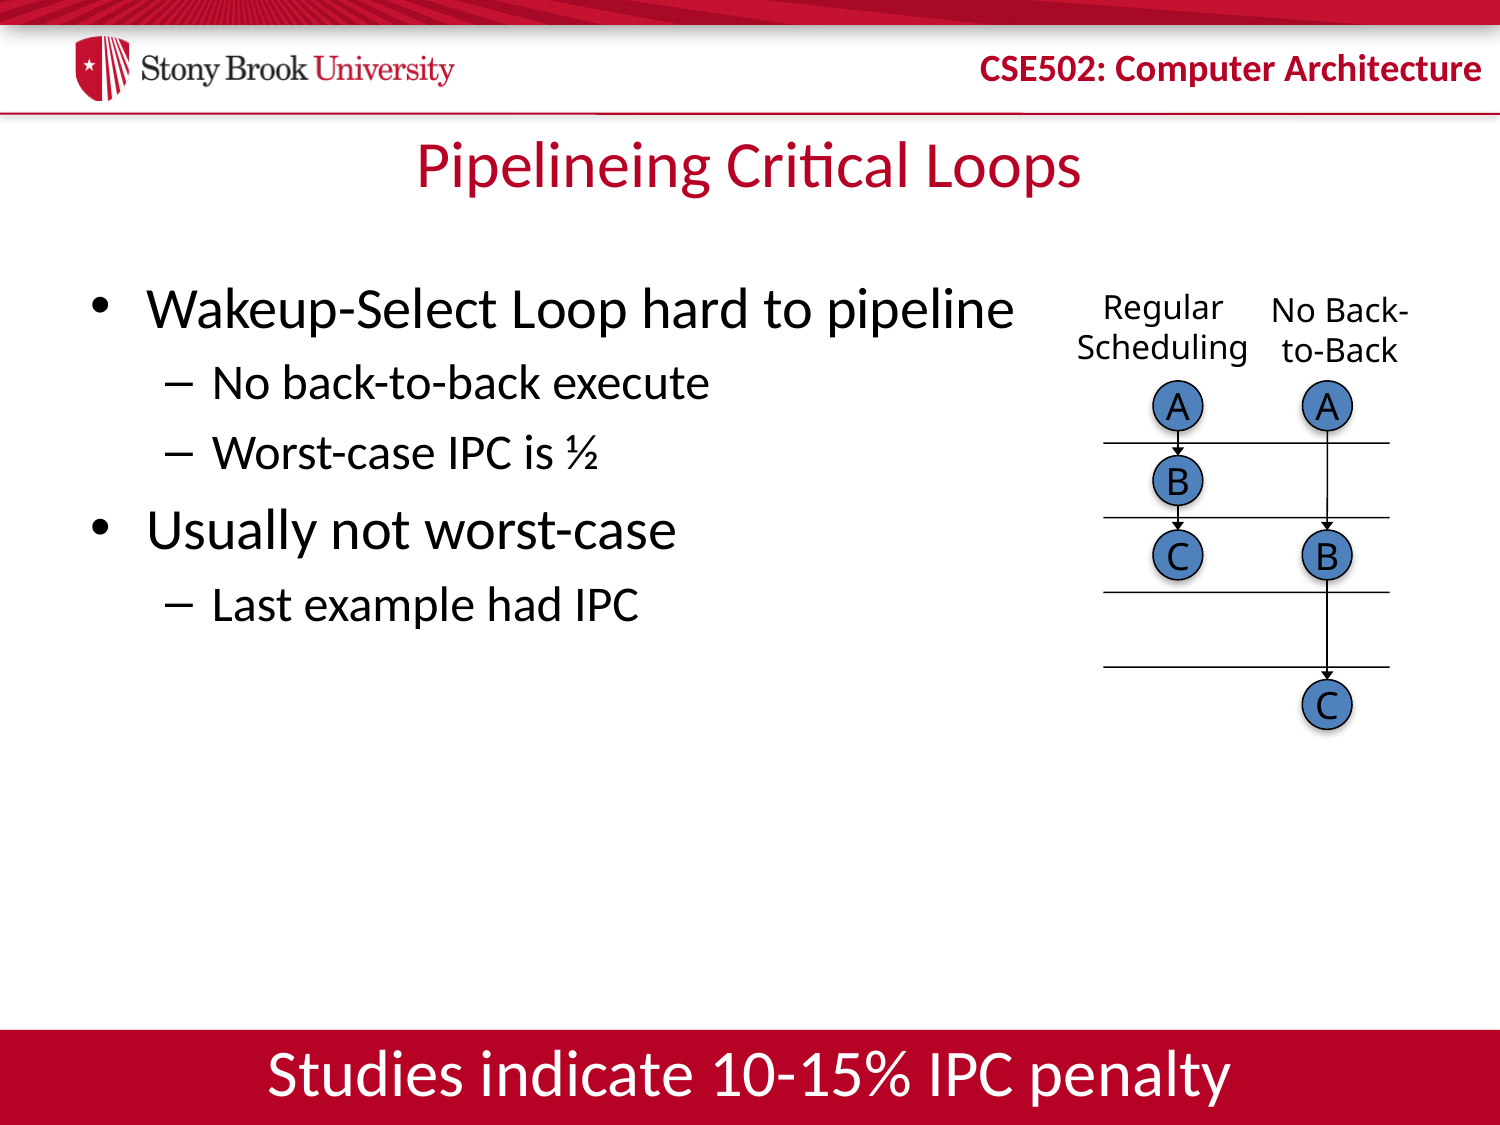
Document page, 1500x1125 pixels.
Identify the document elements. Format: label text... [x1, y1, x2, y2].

text_box B [1302, 530, 1353, 580]
text_box No Back- to-Back [1255, 281, 1425, 376]
text_box A [1153, 380, 1203, 431]
text_box C [1153, 530, 1203, 580]
picture [0, 0, 1500, 25]
text_box Regular Scheduling [1062, 278, 1265, 374]
text_box A [1302, 380, 1353, 431]
text_box [88, 512, 988, 949]
text_box Studies indicate 10-15% IPC penalty [0, 1023, 1500, 1117]
title Pipelineing Critical Loops [0, 113, 1500, 209]
text_box C [1302, 680, 1353, 730]
text_box B [1153, 455, 1203, 506]
